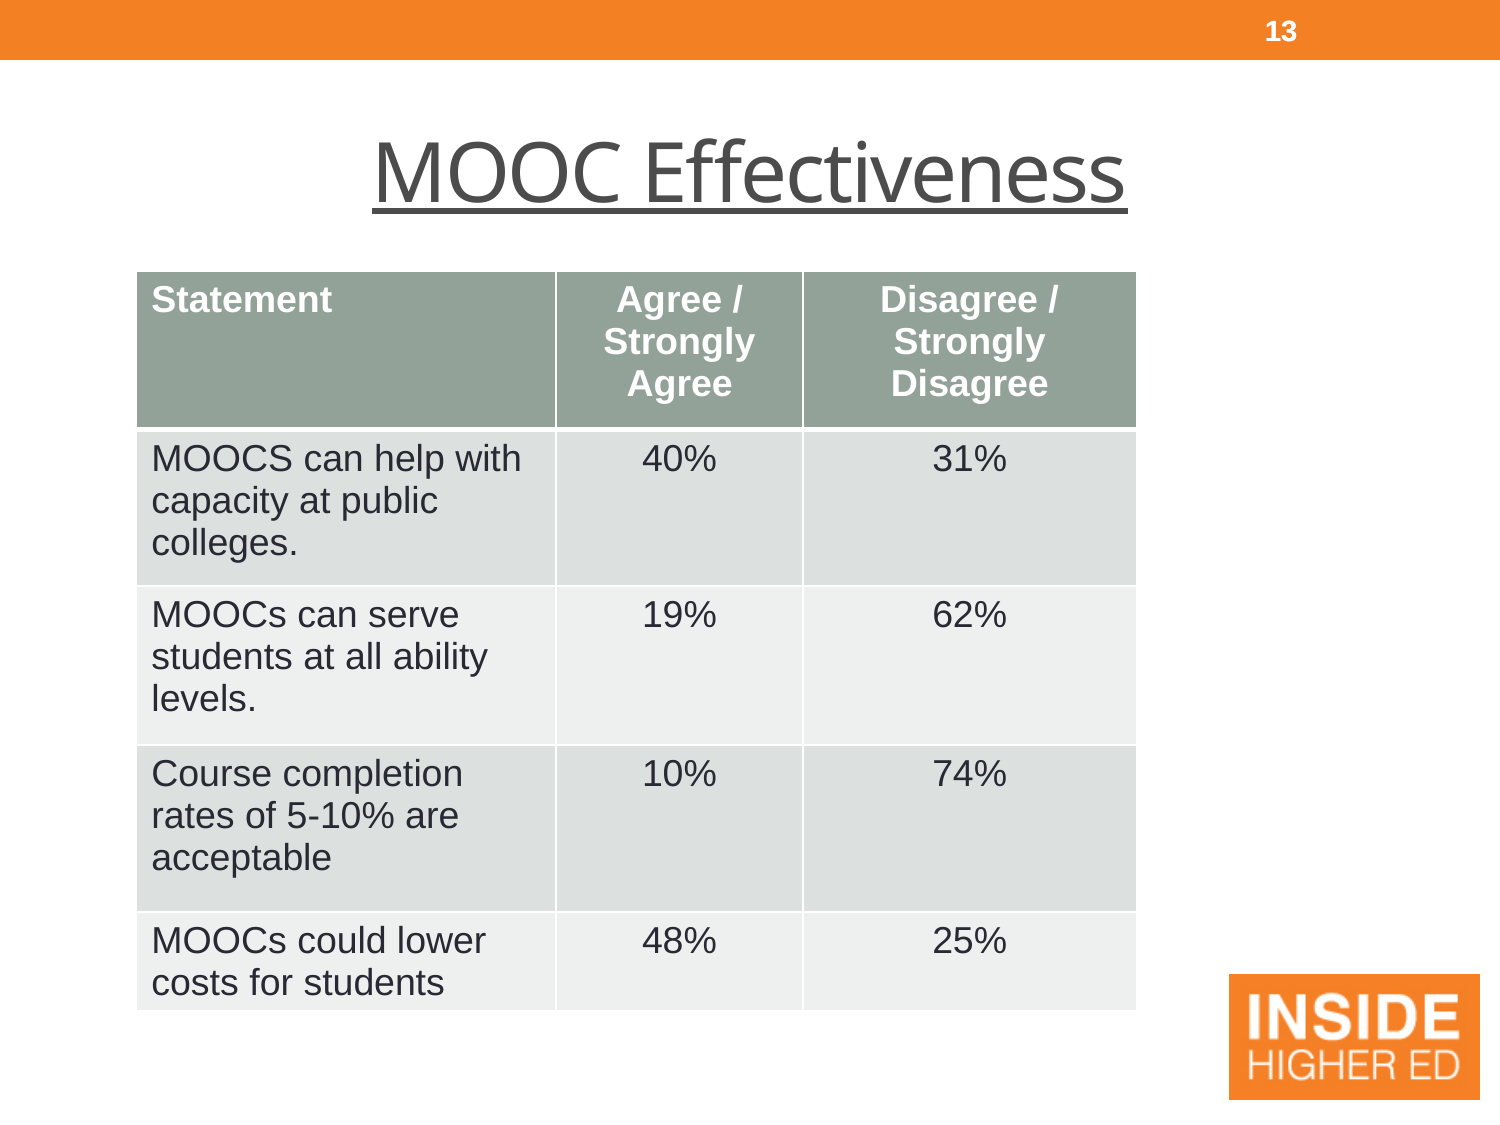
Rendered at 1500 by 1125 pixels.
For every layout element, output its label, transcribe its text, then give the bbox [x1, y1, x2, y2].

table_cell 10% [557, 746, 802, 911]
table_cell 31% [804, 432, 1136, 585]
table_cell 19% [557, 587, 802, 744]
table_cell 40% [557, 432, 802, 585]
table_cell 62% [804, 587, 1136, 744]
table_cell 48% [557, 913, 802, 1010]
table_cell 74% [804, 746, 1136, 911]
table_cell MOOCS can help with capacity at public colleges. [137, 432, 555, 585]
title MOOC Effectiveness [75, 87, 1425, 250]
table_cell MOOCs could lower costs for students [137, 913, 555, 1010]
text_box 13 [1250, 3, 1425, 57]
table_header Agree / Strongly Agree [557, 272, 802, 427]
table_cell MOOCs can serve students at all ability levels. [137, 587, 555, 744]
table_header Statement [137, 272, 555, 427]
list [1229, 973, 1480, 1100]
table_header Disagree / Strongly Disagree [804, 272, 1136, 427]
table_cell 25% [804, 913, 1136, 1010]
table_cell Course completion rates of 5-10% are acceptable [137, 746, 555, 911]
